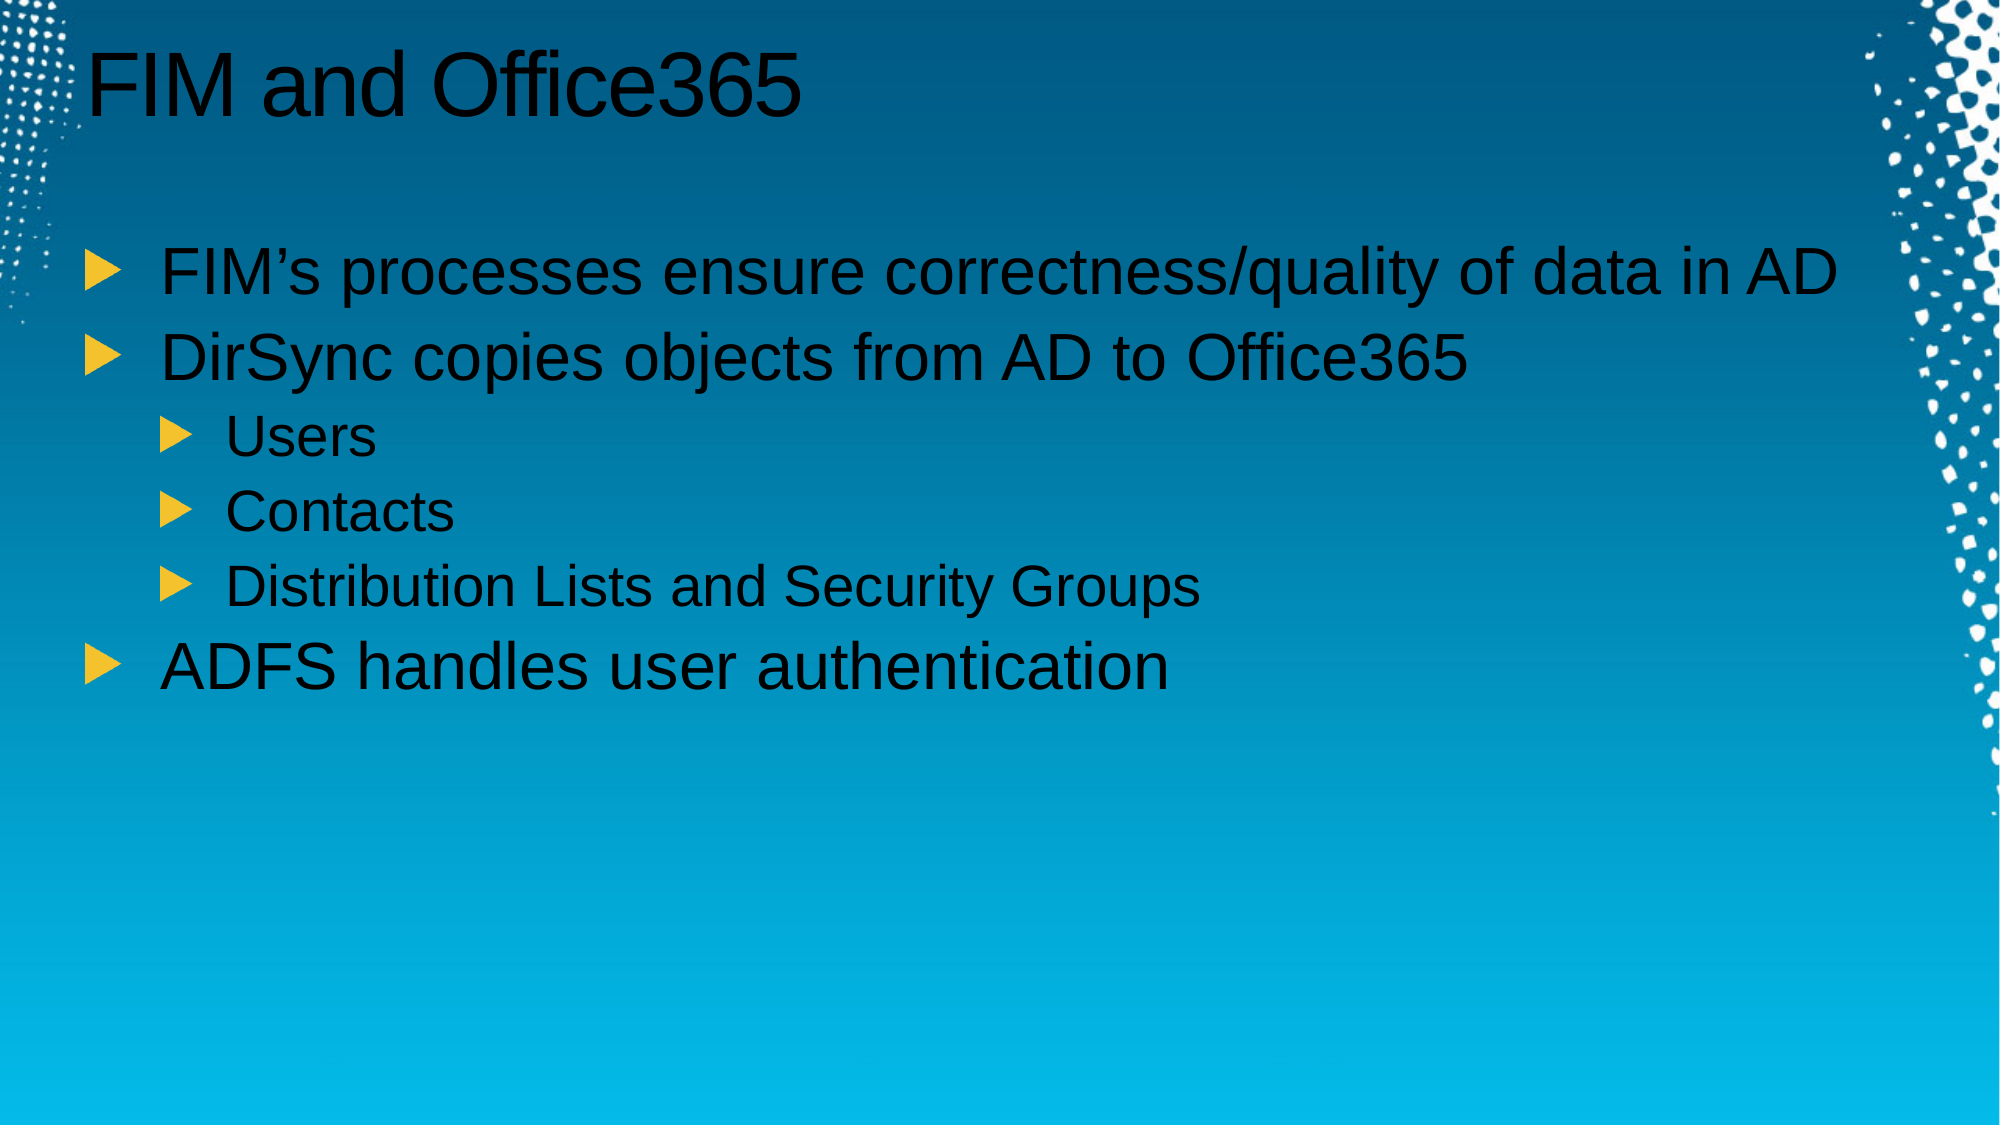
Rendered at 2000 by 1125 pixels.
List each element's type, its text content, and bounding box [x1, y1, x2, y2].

picture [1030, 654, 1062, 688]
title FIM and Office365 [85, 37, 1914, 138]
picture [31, 131, 37, 138]
picture [1112, 576, 1124, 605]
picture [1176, 576, 1198, 605]
picture [858, 576, 880, 605]
picture [997, 654, 1023, 688]
picture [425, 570, 437, 605]
picture [161, 492, 190, 526]
picture [28, 42, 36, 53]
picture [363, 565, 368, 605]
picture [1994, 382, 2000, 391]
picture [854, 642, 859, 688]
picture [961, 647, 976, 688]
picture [560, 655, 586, 688]
picture [1946, 525, 1956, 533]
picture [1972, 570, 1986, 583]
picture [1930, 291, 1941, 297]
picture [1945, 213, 1955, 220]
picture [610, 570, 622, 605]
picture [34, 101, 43, 111]
picture [1988, 547, 2000, 561]
picture [1914, 274, 1920, 291]
picture [1925, 141, 1935, 155]
picture [1992, 438, 2000, 448]
picture [1955, 557, 1965, 573]
picture [889, 654, 918, 688]
picture [371, 576, 387, 605]
picture [1065, 647, 1080, 688]
picture [11, 55, 21, 64]
picture [907, 576, 911, 605]
picture [16, 143, 21, 151]
picture [721, 655, 725, 688]
picture [1963, 589, 1976, 607]
picture [47, 0, 57, 10]
picture [298, 644, 333, 688]
picture [1960, 392, 1970, 403]
picture [1968, 481, 1978, 492]
picture [1145, 576, 1150, 617]
picture [311, 570, 323, 605]
picture [1979, 657, 1995, 676]
picture [1942, 269, 1953, 276]
picture [1941, 324, 1952, 332]
picture [1991, 637, 2000, 652]
picture [86, 250, 119, 289]
picture [0, 40, 9, 45]
picture [1963, 278, 1976, 291]
picture [1935, 177, 1945, 189]
picture [395, 576, 407, 605]
picture [58, 32, 66, 41]
picture [1914, 164, 1923, 177]
picture [1929, 27, 1945, 45]
picture [832, 647, 847, 688]
picture [0, 24, 9, 33]
picture [1991, 747, 2000, 765]
picture [674, 576, 701, 605]
picture [30, 14, 40, 23]
picture [56, 47, 64, 55]
picture [539, 567, 562, 605]
picture [967, 576, 992, 617]
picture [1935, 379, 1948, 391]
picture [284, 576, 306, 605]
picture [0, 155, 5, 163]
picture [500, 576, 511, 605]
picture [921, 576, 925, 605]
picture [9, 84, 15, 91]
picture [86, 644, 119, 683]
picture [1060, 576, 1064, 605]
picture [10, 69, 17, 78]
picture [1889, 152, 1901, 166]
picture [436, 655, 440, 688]
picture [371, 654, 388, 688]
picture [16, 22, 23, 34]
picture [1946, 155, 1961, 167]
picture [1988, 691, 2000, 709]
picture [1892, 212, 1902, 216]
picture [362, 642, 367, 688]
picture [86, 335, 119, 374]
picture [1958, 445, 1968, 460]
picture [799, 655, 816, 688]
picture [826, 576, 851, 605]
picture [1942, 465, 1958, 483]
picture [1921, 0, 1934, 8]
picture [54, 76, 60, 83]
picture [1969, 625, 1985, 642]
picture [397, 654, 429, 688]
picture [162, 644, 202, 688]
picture [45, 16, 55, 24]
picture [649, 655, 675, 688]
picture [1928, 399, 1939, 415]
picture [1153, 576, 1169, 605]
picture [1148, 654, 1165, 688]
picture [24, 72, 32, 79]
picture [1984, 349, 1992, 357]
picture [493, 642, 498, 688]
picture [1932, 235, 1943, 241]
picture [331, 576, 335, 605]
picture [489, 576, 493, 605]
picture [55, 62, 62, 69]
picture [33, 0, 42, 10]
picture [161, 567, 190, 600]
picture [17, 129, 23, 136]
picture [1950, 359, 1960, 366]
picture [1970, 426, 1980, 436]
picture [1974, 683, 1985, 694]
picture [26, 57, 34, 68]
picture [13, 41, 25, 49]
picture [1981, 604, 2000, 620]
picture [445, 654, 462, 688]
picture [471, 654, 490, 688]
picture [1995, 582, 2000, 595]
picture [18, 13, 26, 19]
picture [43, 42, 49, 53]
list FIM’s processes ensure correctness/quality of data in AD DirSync copies objects from AD to Office365 Users Contacts Distribution Lists and Security Groups ADFS handles user authentication [85, 237, 1914, 562]
picture [1952, 502, 1967, 516]
picture [1980, 460, 1987, 469]
picture [758, 565, 762, 605]
picture [33, 116, 40, 124]
picture [820, 655, 824, 688]
picture [760, 654, 792, 688]
picture [1926, 344, 1939, 358]
picture [18, 0, 29, 6]
picture [788, 567, 818, 605]
picture [889, 576, 901, 605]
picture [42, 31, 53, 39]
picture [863, 654, 880, 688]
picture [1953, 301, 1962, 312]
picture [161, 417, 190, 451]
picture [718, 576, 729, 605]
picture [628, 576, 650, 605]
picture [1919, 367, 1930, 378]
picture [1914, 308, 1929, 326]
picture [614, 655, 631, 688]
picture [1938, 122, 1950, 133]
picture [1100, 654, 1129, 688]
picture [1139, 655, 1143, 688]
picture [1915, 109, 1924, 119]
picture [1948, 413, 1958, 424]
picture [38, 74, 47, 80]
picture [928, 655, 932, 688]
picture [523, 654, 552, 688]
picture [6, 97, 12, 105]
picture [583, 576, 605, 605]
picture [1911, 223, 1918, 230]
picture [1957, 187, 1971, 200]
picture [33, 88, 42, 97]
picture [1922, 200, 1934, 207]
picture [3, 10, 11, 18]
picture [1925, 87, 1941, 99]
picture [1014, 567, 1050, 605]
picture [1963, 335, 1972, 344]
picture [413, 576, 417, 605]
picture [707, 576, 711, 605]
picture [1973, 368, 1982, 380]
picture [456, 576, 481, 605]
picture [1935, 431, 1946, 449]
picture [29, 27, 38, 38]
picture [1130, 576, 1134, 605]
picture [260, 644, 290, 688]
picture [1990, 492, 2000, 505]
picture [1982, 714, 1993, 729]
picture [1935, 0, 2000, 306]
picture [937, 654, 954, 688]
picture [1972, 312, 1985, 322]
picture [1978, 517, 1987, 527]
picture [1898, 188, 1912, 198]
picture [1079, 576, 1104, 605]
picture [231, 567, 263, 605]
picture [1955, 246, 1965, 256]
picture [41, 59, 48, 67]
picture [212, 644, 249, 688]
picture [1963, 535, 1977, 550]
picture [683, 654, 712, 688]
picture [1983, 404, 1992, 414]
picture [739, 576, 753, 605]
picture [1993, 321, 2000, 339]
picture [635, 655, 639, 688]
picture [1920, 257, 1932, 264]
picture [950, 570, 962, 605]
